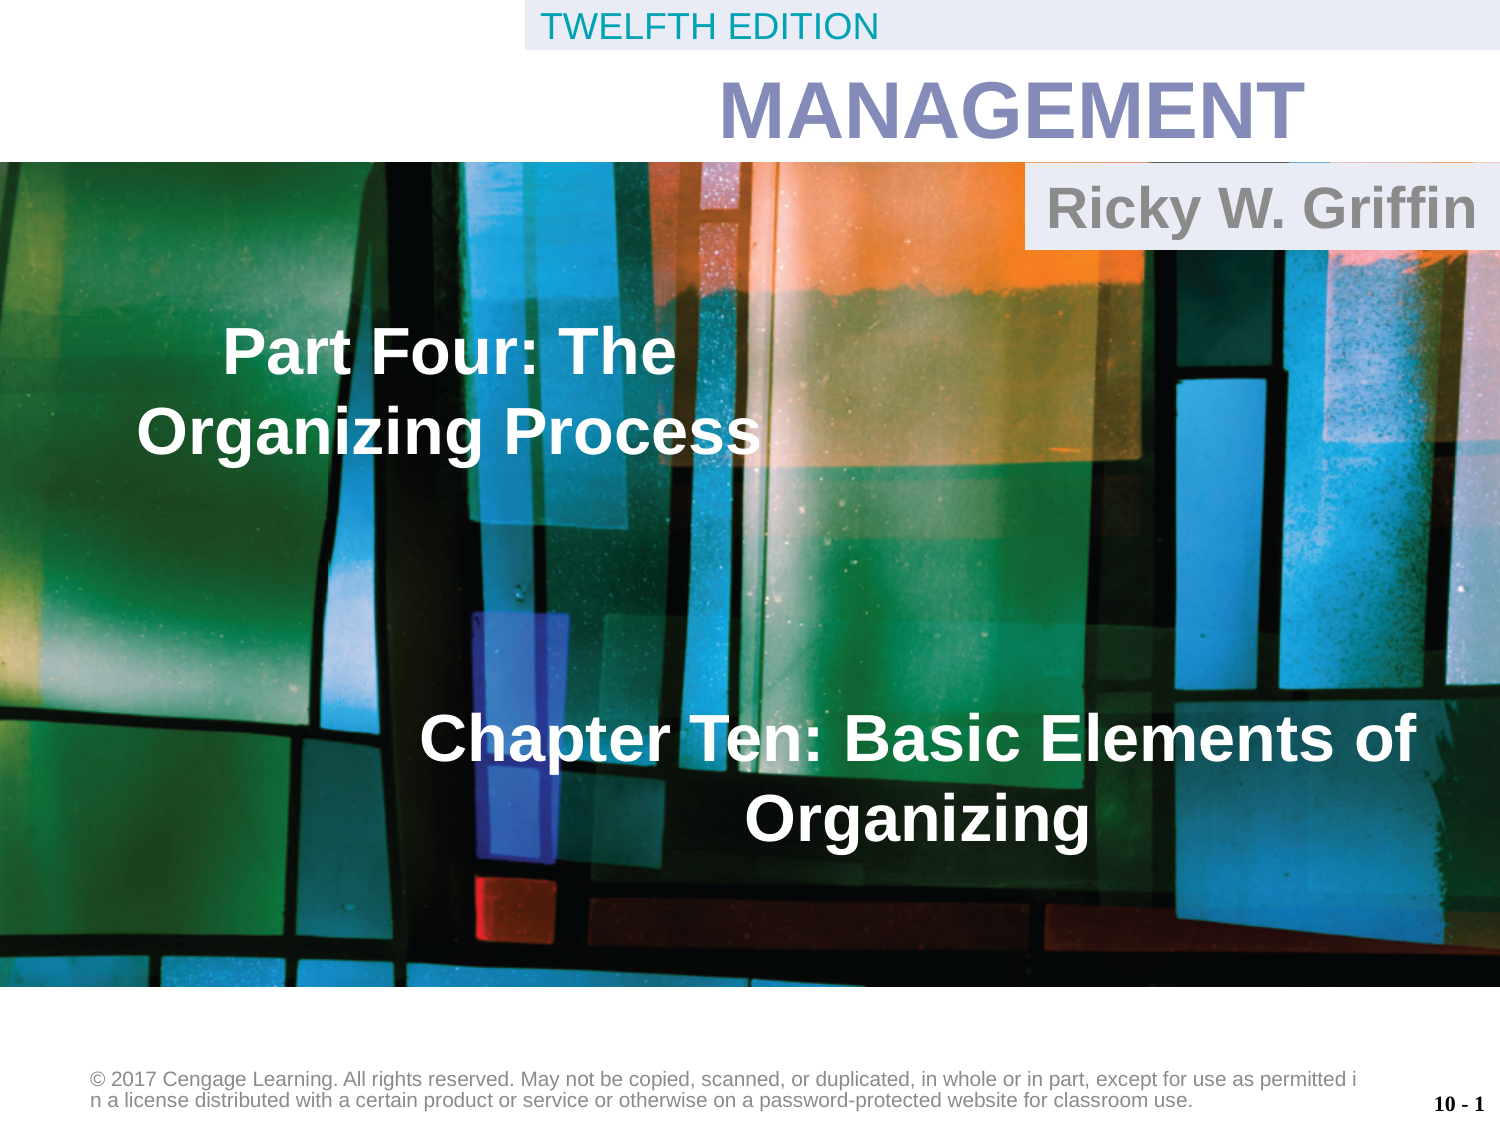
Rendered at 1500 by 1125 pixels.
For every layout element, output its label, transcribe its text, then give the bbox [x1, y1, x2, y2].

picture [188, 974, 196, 987]
list TWELFTH EDITION [525, 0, 1500, 50]
title MANAGEMENT [525, 50, 1500, 163]
list Chapter Ten: Basic Elements of Organizing [387, 637, 1450, 913]
footer © 2017 Cengage Learning. All rights reserved. May not be copied, scanned, or duplicated, in whole or in part, except for use as permitted in a license distributed with a certain product or service or otherwise on a password-protected website for classroom use. [75, 1037, 1375, 1120]
list Part Four: The Organizing Process [37, 287, 863, 488]
picture [0, 162, 1500, 987]
subtitle Ricky W. Griffin [1025, 162, 1500, 250]
